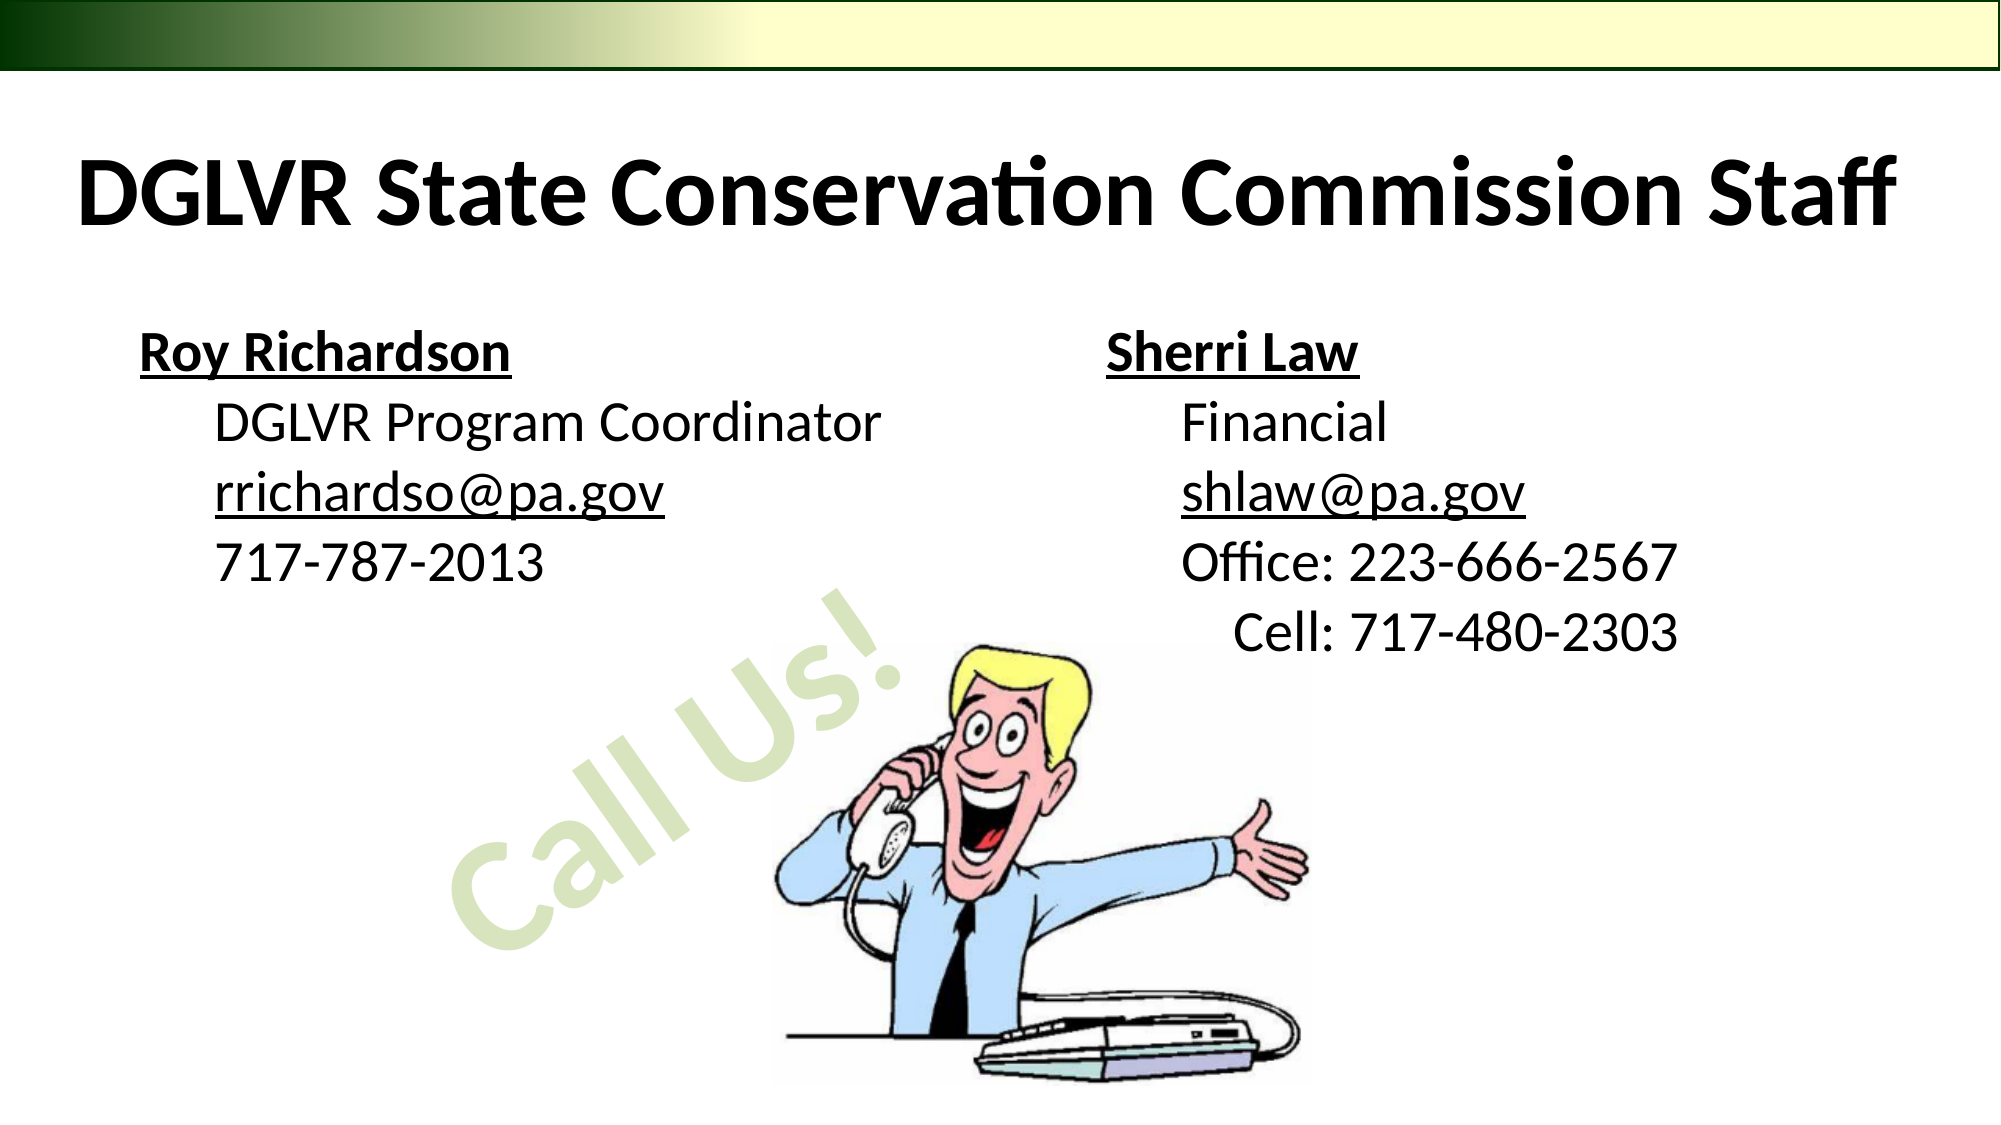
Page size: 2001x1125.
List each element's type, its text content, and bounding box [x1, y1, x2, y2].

text_box Call Us! [327, 482, 993, 1050]
title DGLVR State Conservation Commission Staff [0, 110, 1976, 261]
text_box Sherri Law Financial shlaw@pa.gov Office: 223-666-2567 Cell: 717-480-2303 [1091, 305, 2000, 721]
text_box Roy Richardson DGLVR Program Coordinator rrichardso@pa.gov 717-787-2013 [124, 305, 1043, 651]
picture [772, 642, 1312, 1086]
